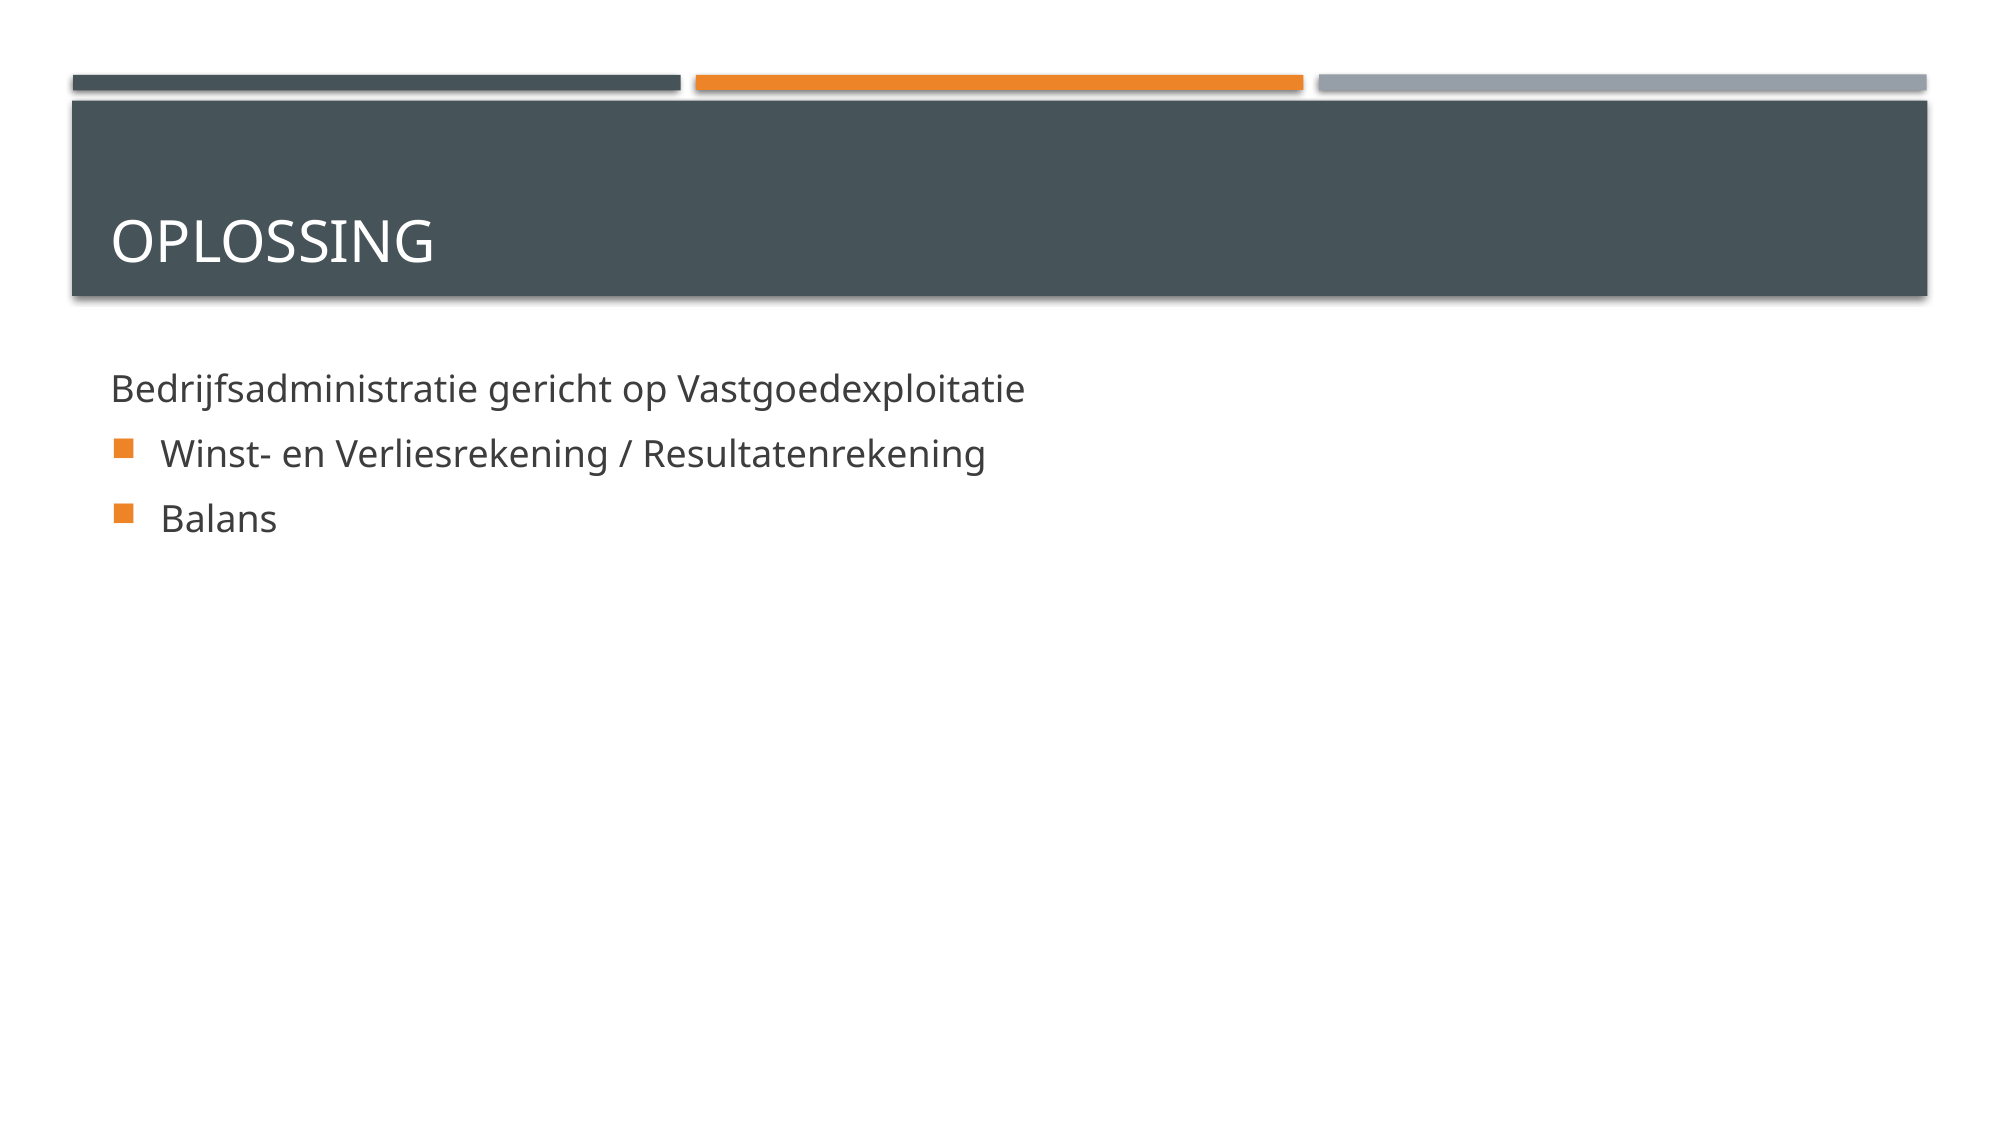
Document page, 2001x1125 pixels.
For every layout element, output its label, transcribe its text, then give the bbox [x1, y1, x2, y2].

title oplossing [95, 115, 1905, 282]
list Bedrijfsadministratie gericht op Vastgoedexploitatie Winst- en Verliesrekening / Resultatenrekening Balans [95, 357, 1905, 962]
